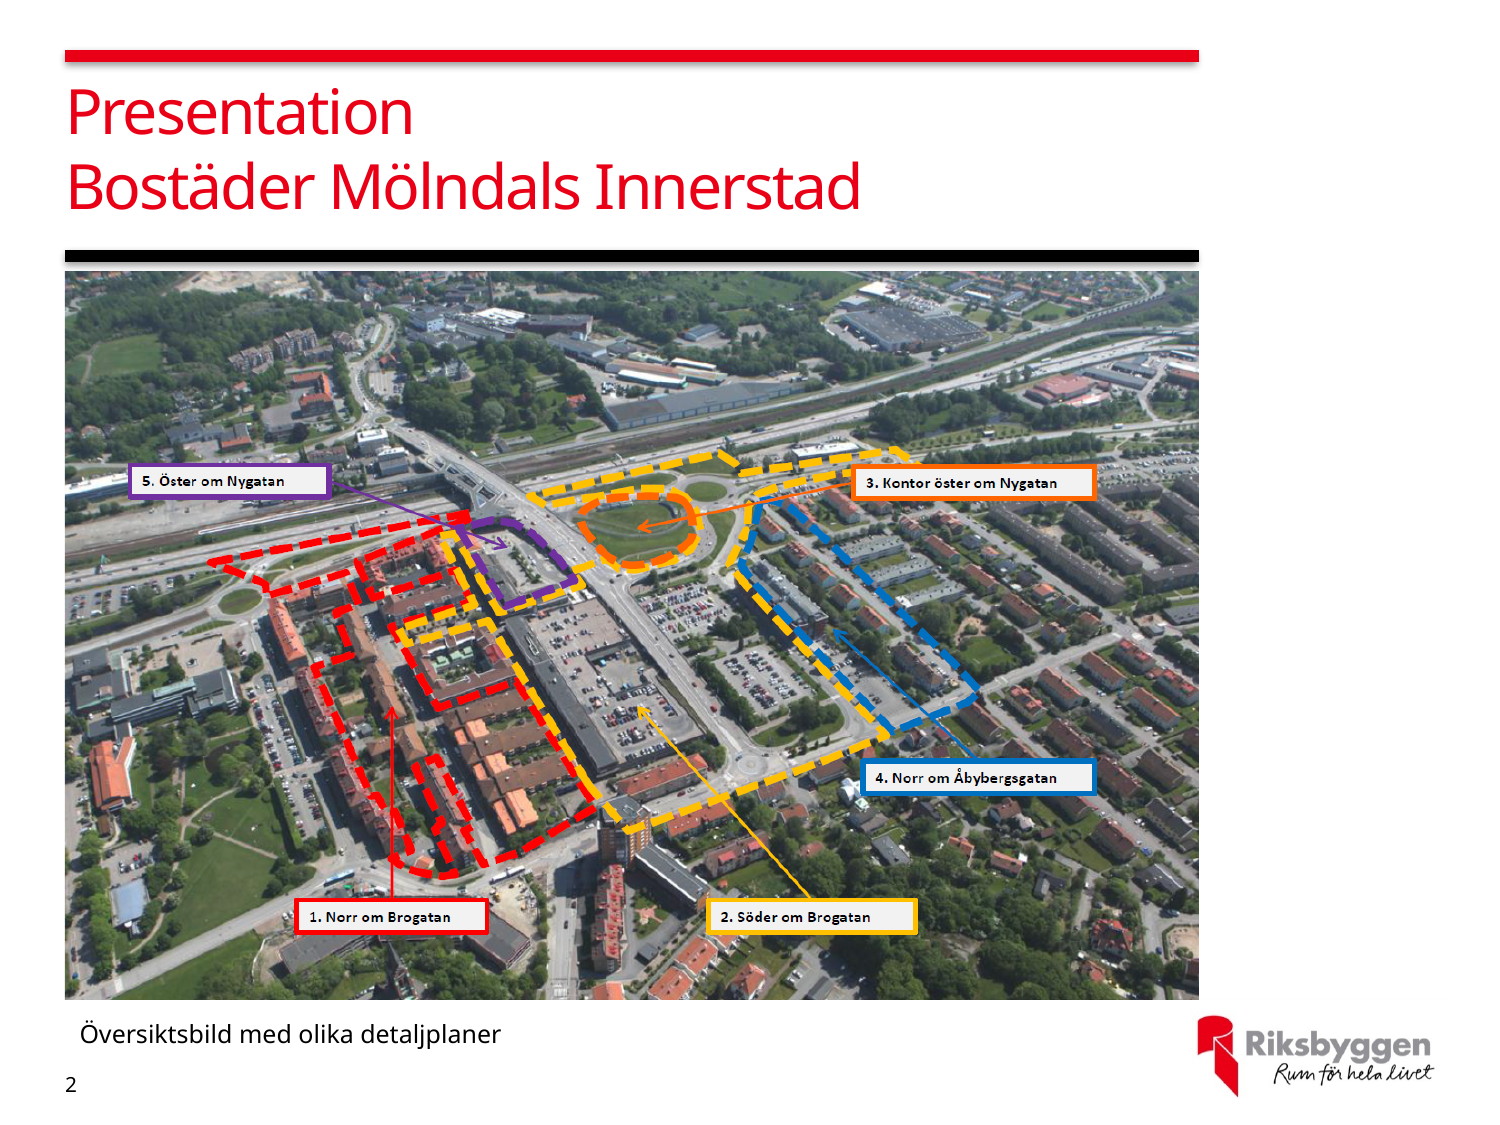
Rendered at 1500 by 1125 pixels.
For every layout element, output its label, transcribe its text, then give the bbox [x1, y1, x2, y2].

title Presentation Bostäder Mölndals Innerstad [64, 64, 1199, 242]
slide_number 2 [64, 1065, 187, 1107]
picture [64, 270, 1447, 1112]
text_box Översiktsbild med olika detaljplaner [64, 1011, 1128, 1057]
